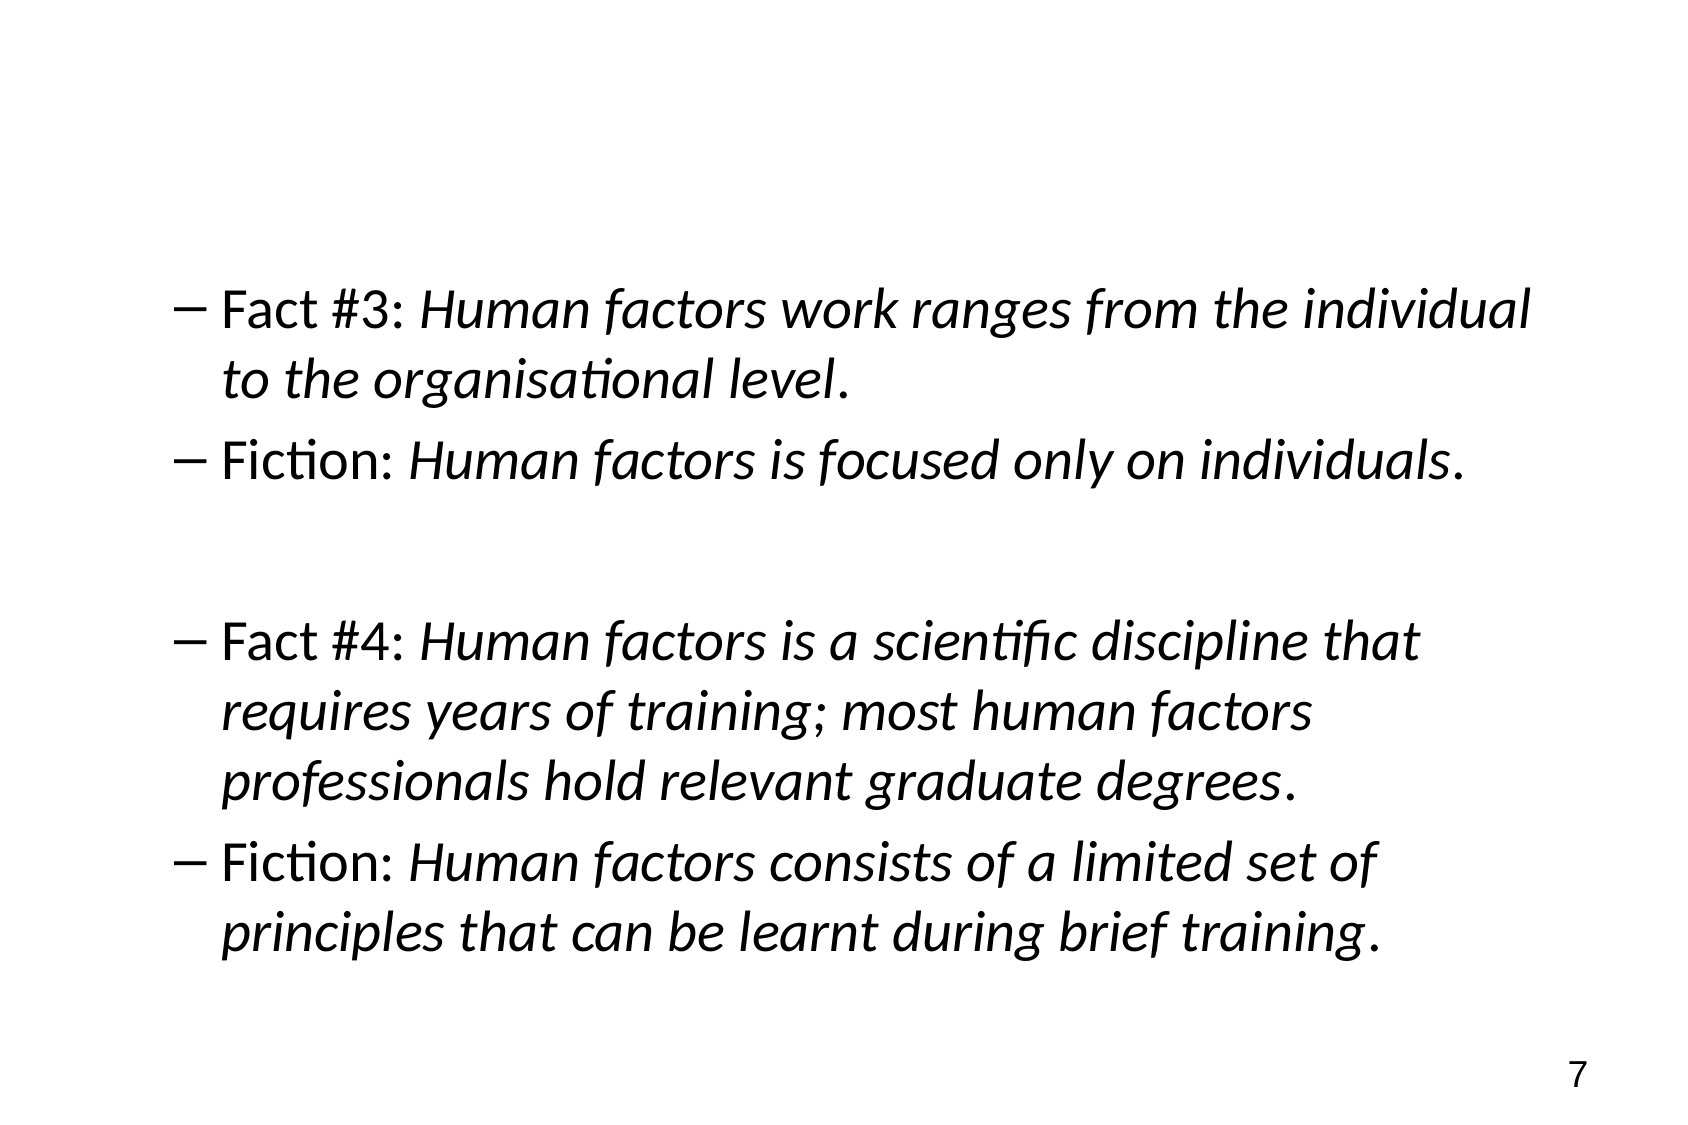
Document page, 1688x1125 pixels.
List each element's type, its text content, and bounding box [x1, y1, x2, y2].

slide_number 7 [1209, 1042, 1604, 1103]
list Fact #3: Human factors work ranges from the individual to the organisational level. Fiction: Human factors is focused only on individuals. Fact #4: Human factors is a scientific discipline that requires years of training; most human factors professionals hold relevant graduate degrees. Fiction: Human factors consists of a limited set of principles that can be learnt during brief training. [84, 262, 1604, 1005]
